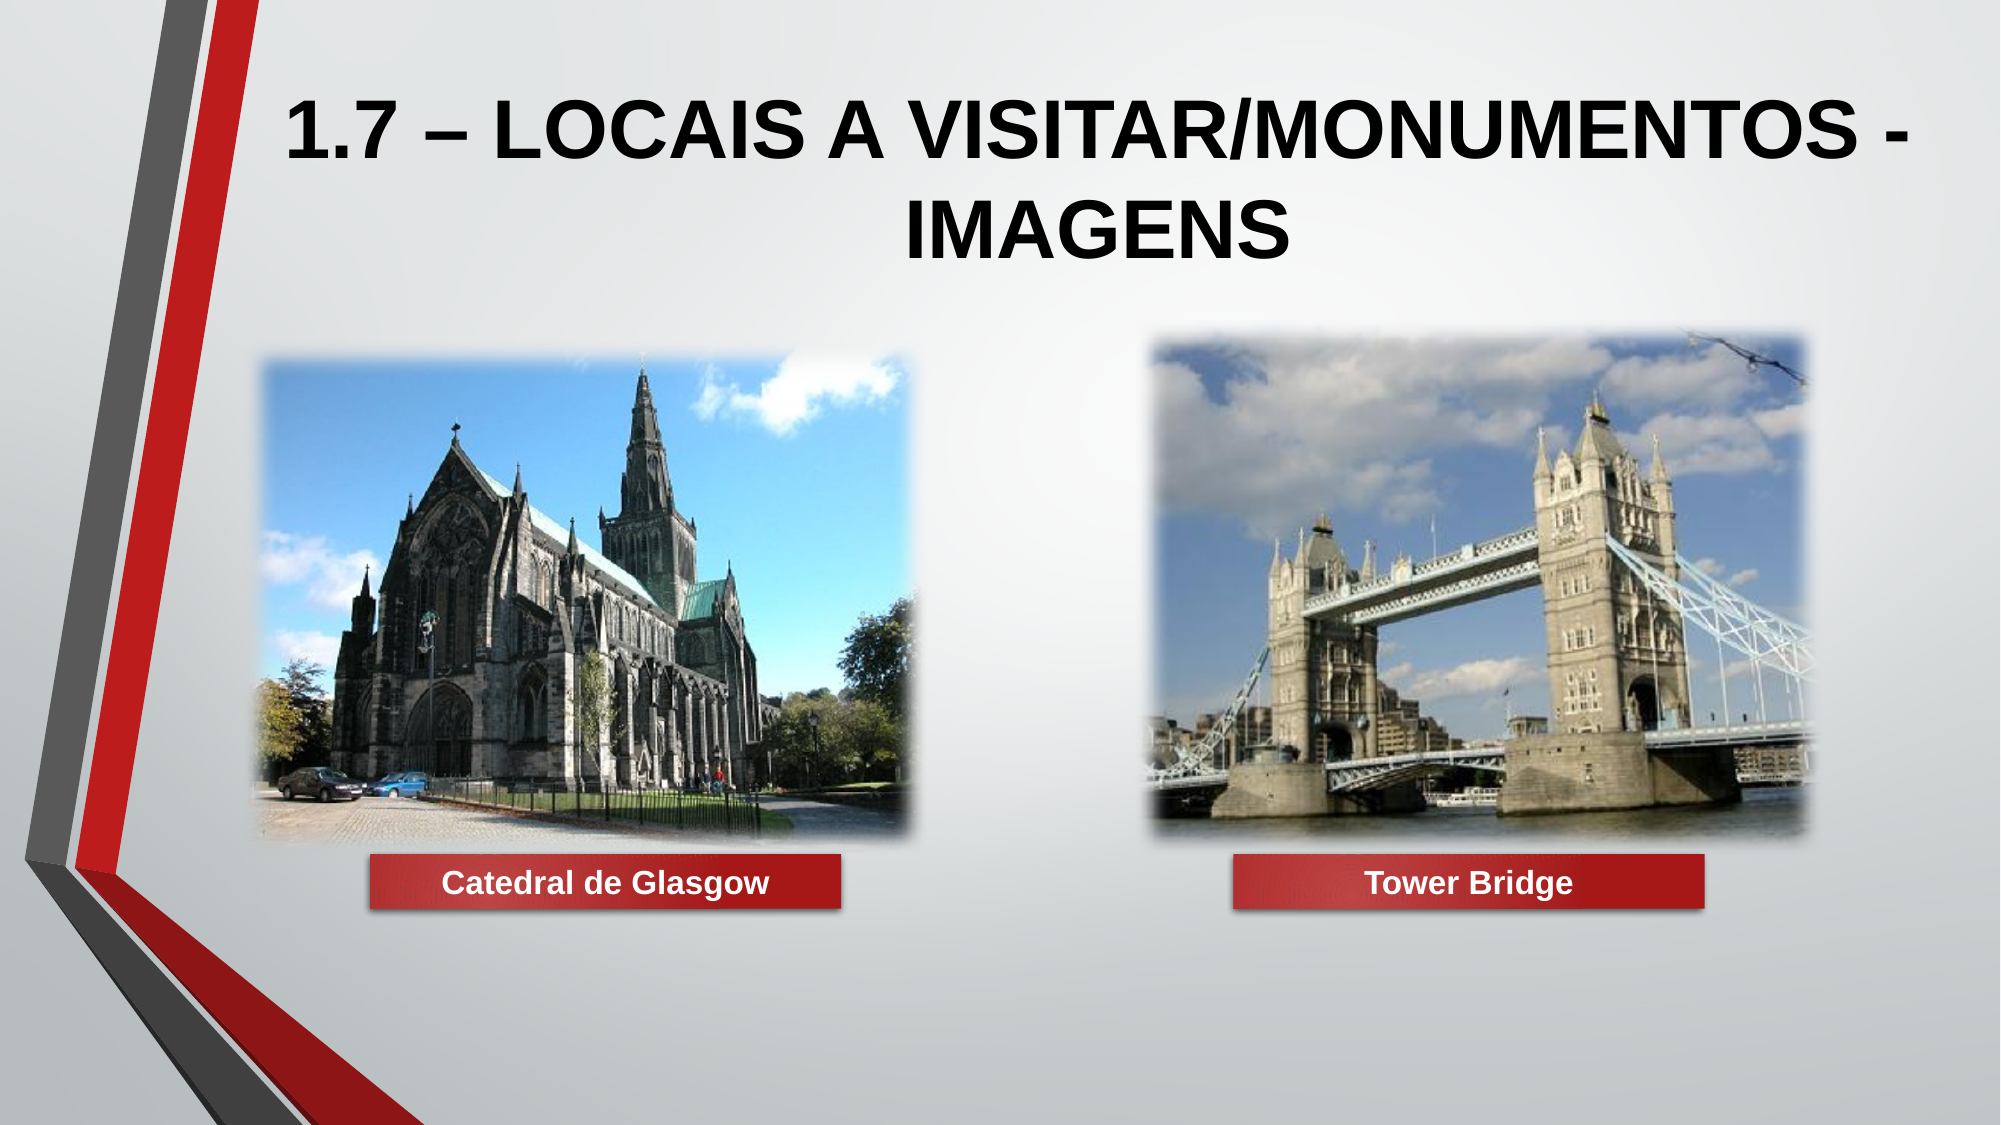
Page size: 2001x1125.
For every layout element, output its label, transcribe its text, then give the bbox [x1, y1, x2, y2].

text_box Catedral de Glasgow [370, 855, 842, 909]
picture [1134, 319, 1822, 855]
title 1.7 – LOCAIS A VISITAR/MONUMENTOS - IMAGENS [243, 31, 1954, 320]
picture [243, 340, 927, 855]
text_box Tower Bridge [1233, 855, 1705, 909]
